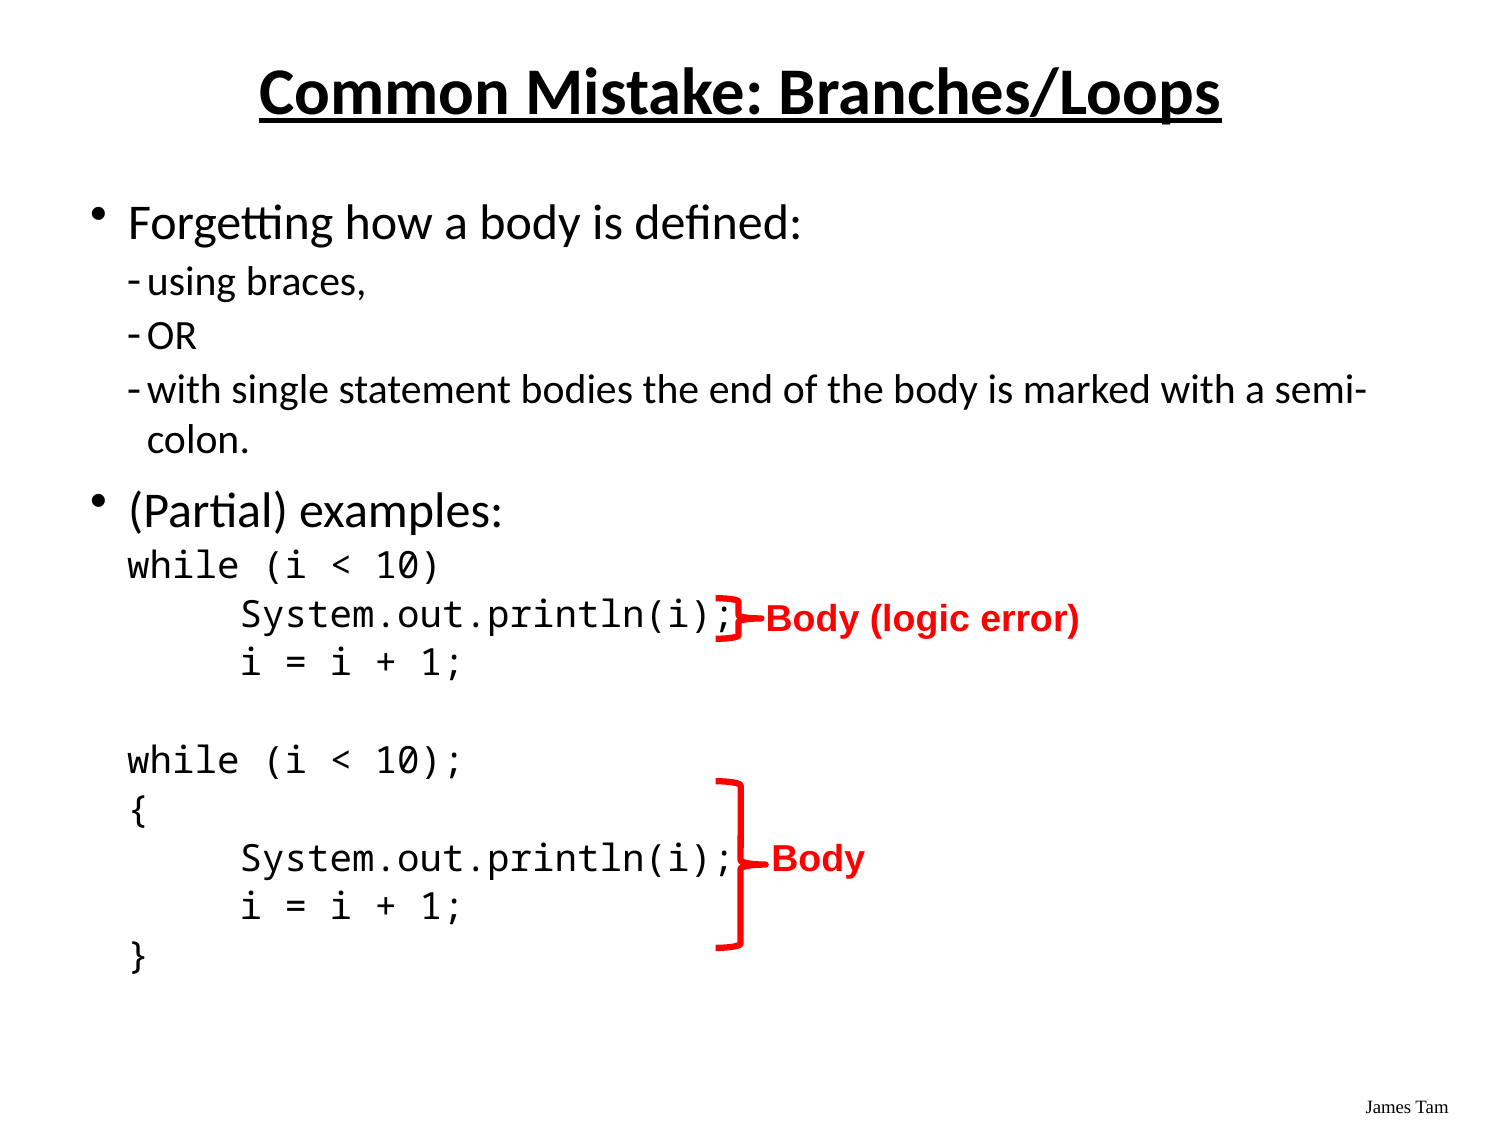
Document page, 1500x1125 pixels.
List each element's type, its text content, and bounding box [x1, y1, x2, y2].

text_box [715, 780, 993, 949]
text_box Body (logic error) [765, 586, 1103, 664]
text_box [715, 598, 762, 639]
list Forgetting how a body is defined: using braces, OR with single statement bodies the end of the body is marked with a semi-colon. (Partial) examples: while (i < 10) System.out.println(i); i = i + 1; while (i < 10); { System.out.println(i); i = i + 1; } [75, 181, 1417, 1063]
title Common Mistake: Branches/Loops [70, 49, 1411, 136]
